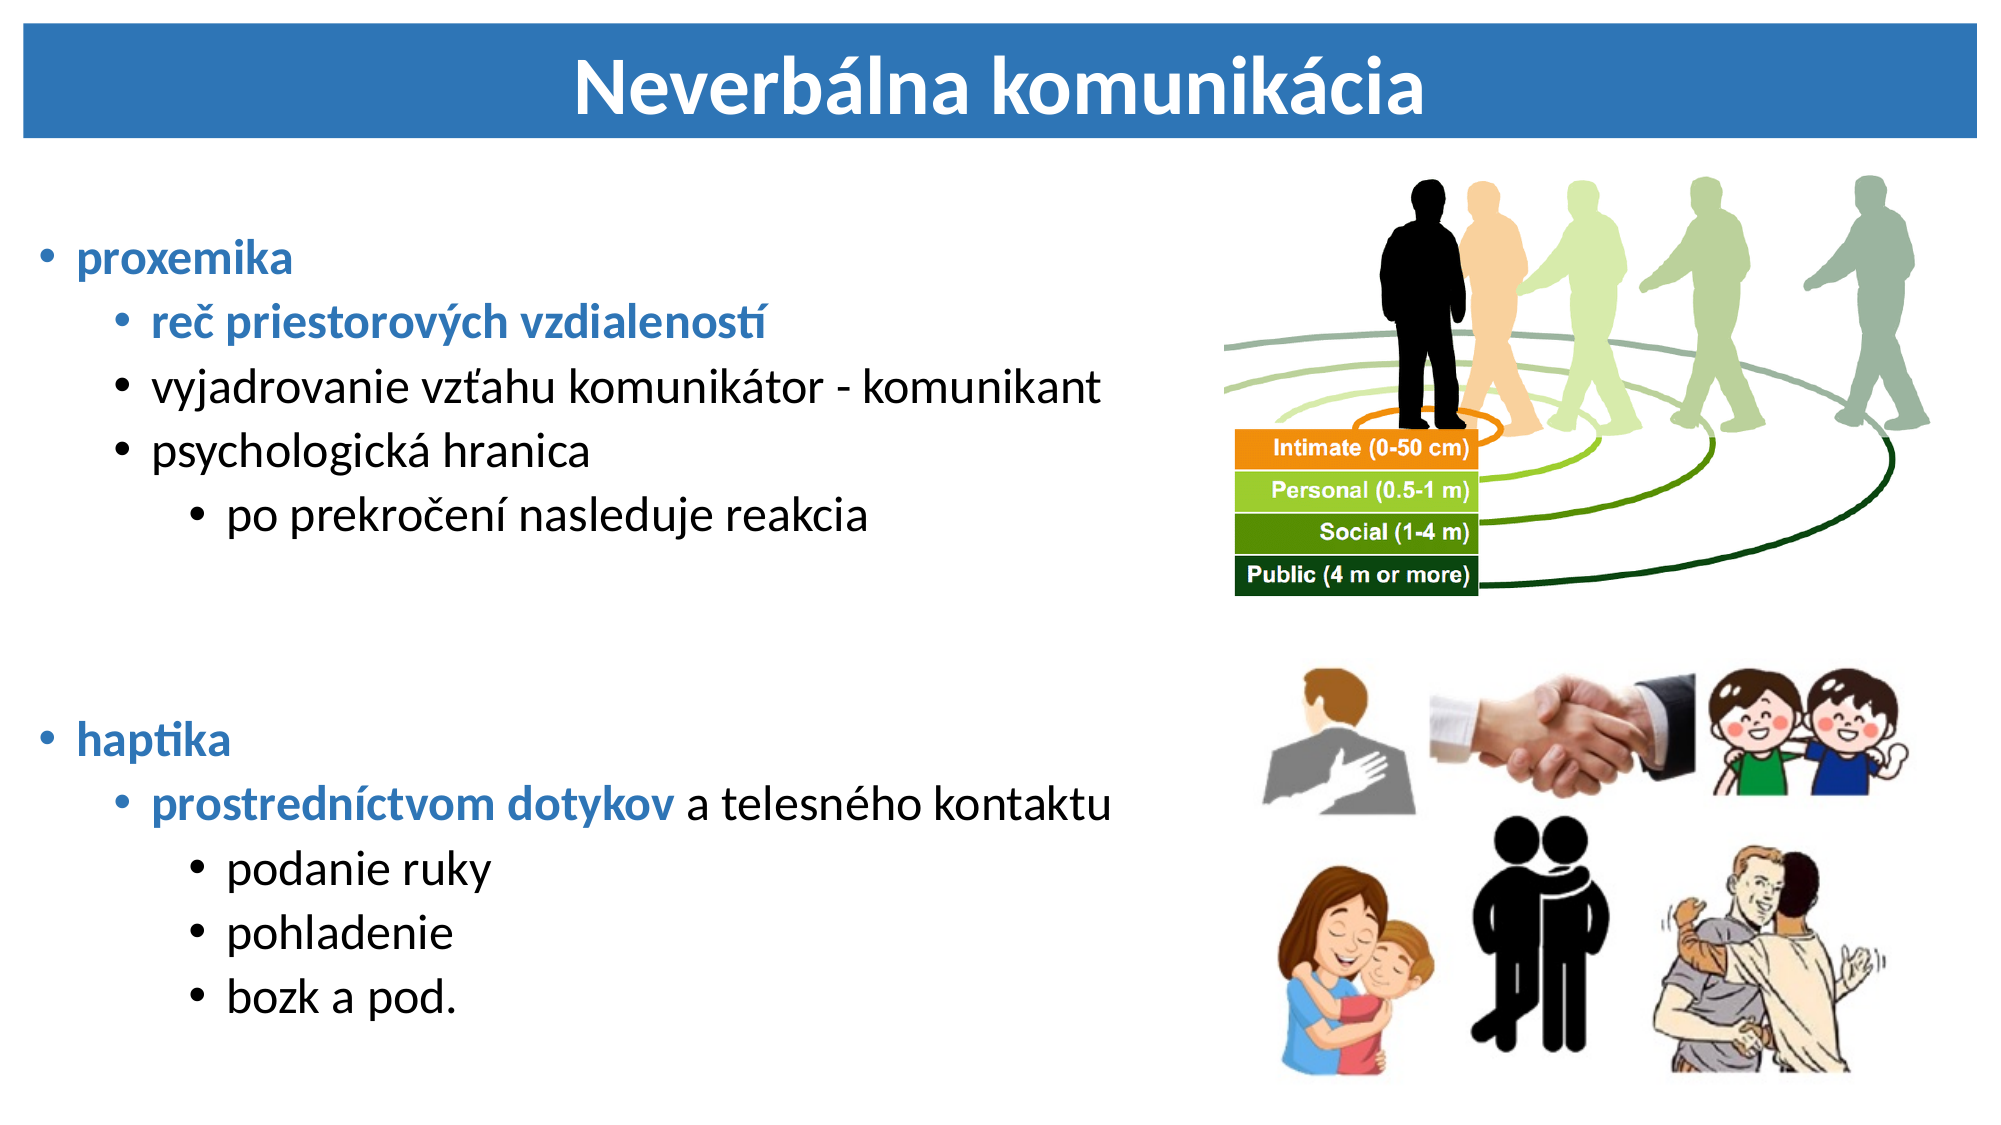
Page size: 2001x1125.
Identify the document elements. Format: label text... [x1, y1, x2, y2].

picture [1224, 164, 1946, 605]
text_box Neverbálna komunikácia [23, 23, 1977, 139]
list proxemika reč priestorových vzdialeností vyjadrovanie vzťahu komunikátor - komunikant psychologická hranica po prekročení nasleduje reakcia haptika prostredníctvom dotykov a telesného kontaktu podanie ruky pohladenie bozk a pod. [23, 223, 1129, 1035]
picture [1253, 658, 1917, 1117]
